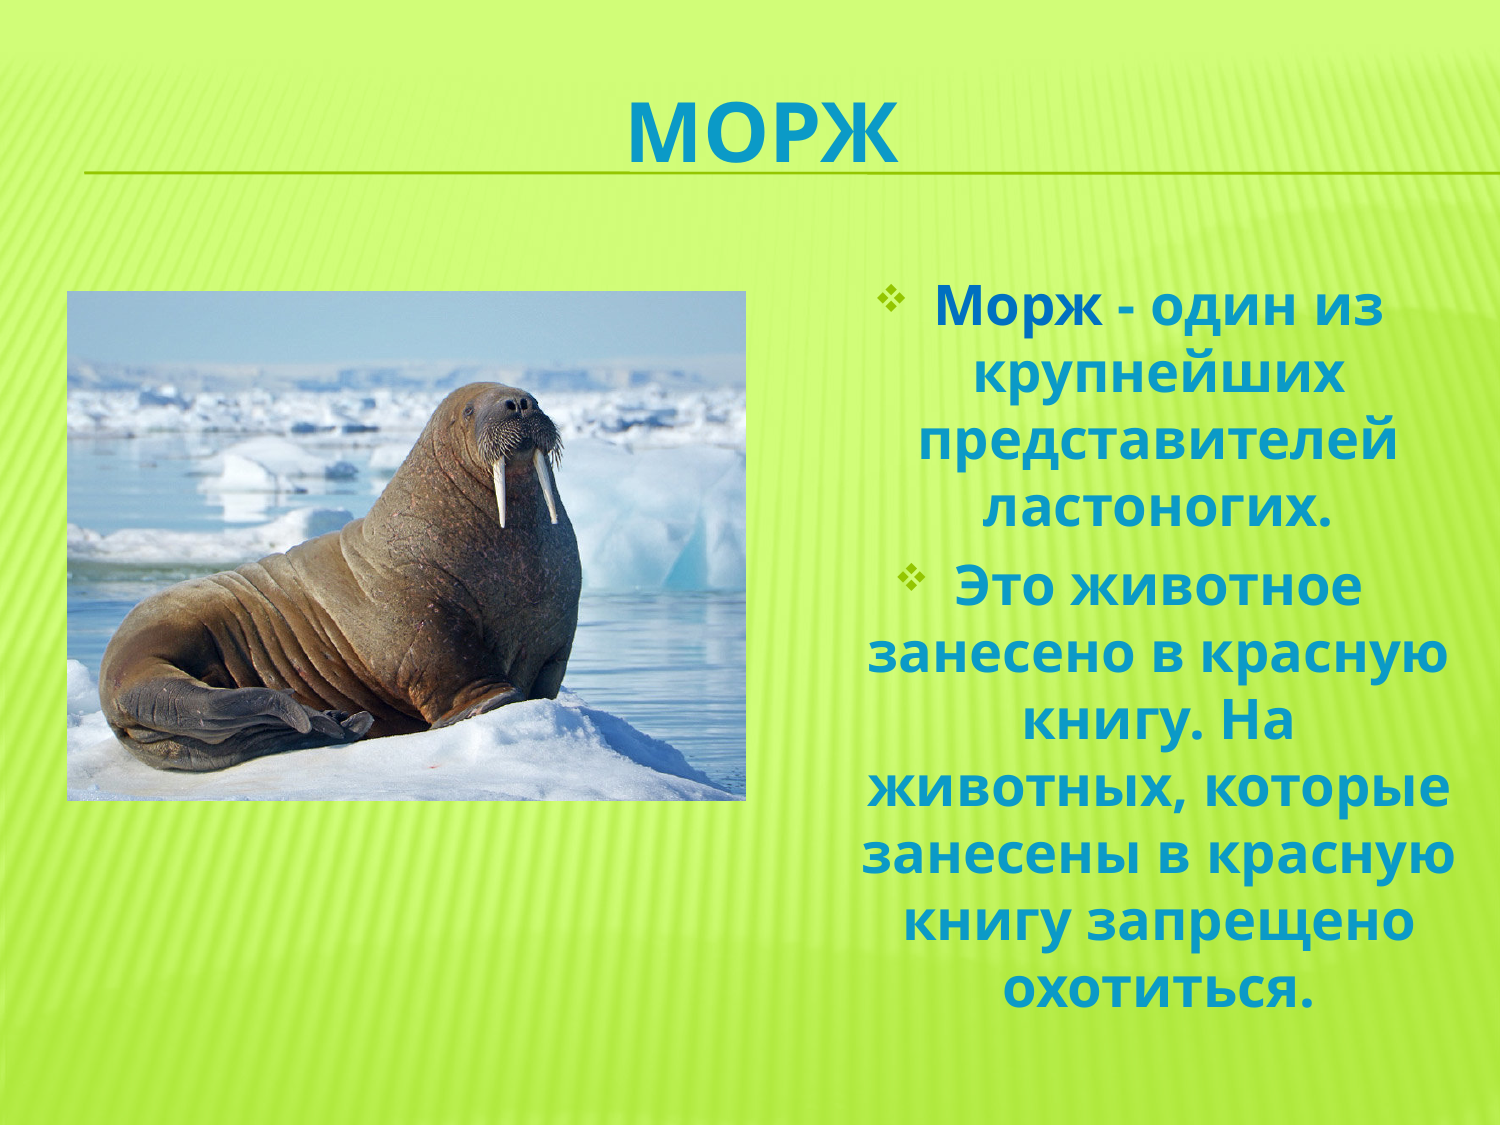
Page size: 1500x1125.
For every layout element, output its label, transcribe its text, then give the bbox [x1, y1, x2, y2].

picture [67, 291, 747, 801]
title Морж [49, 45, 1475, 213]
list Морж - один из крупнейших представителей ластоногих. Это животное занесено в красную книгу. На животных, которые занесены в красную книгу запрещено охотиться. [789, 262, 1475, 1038]
